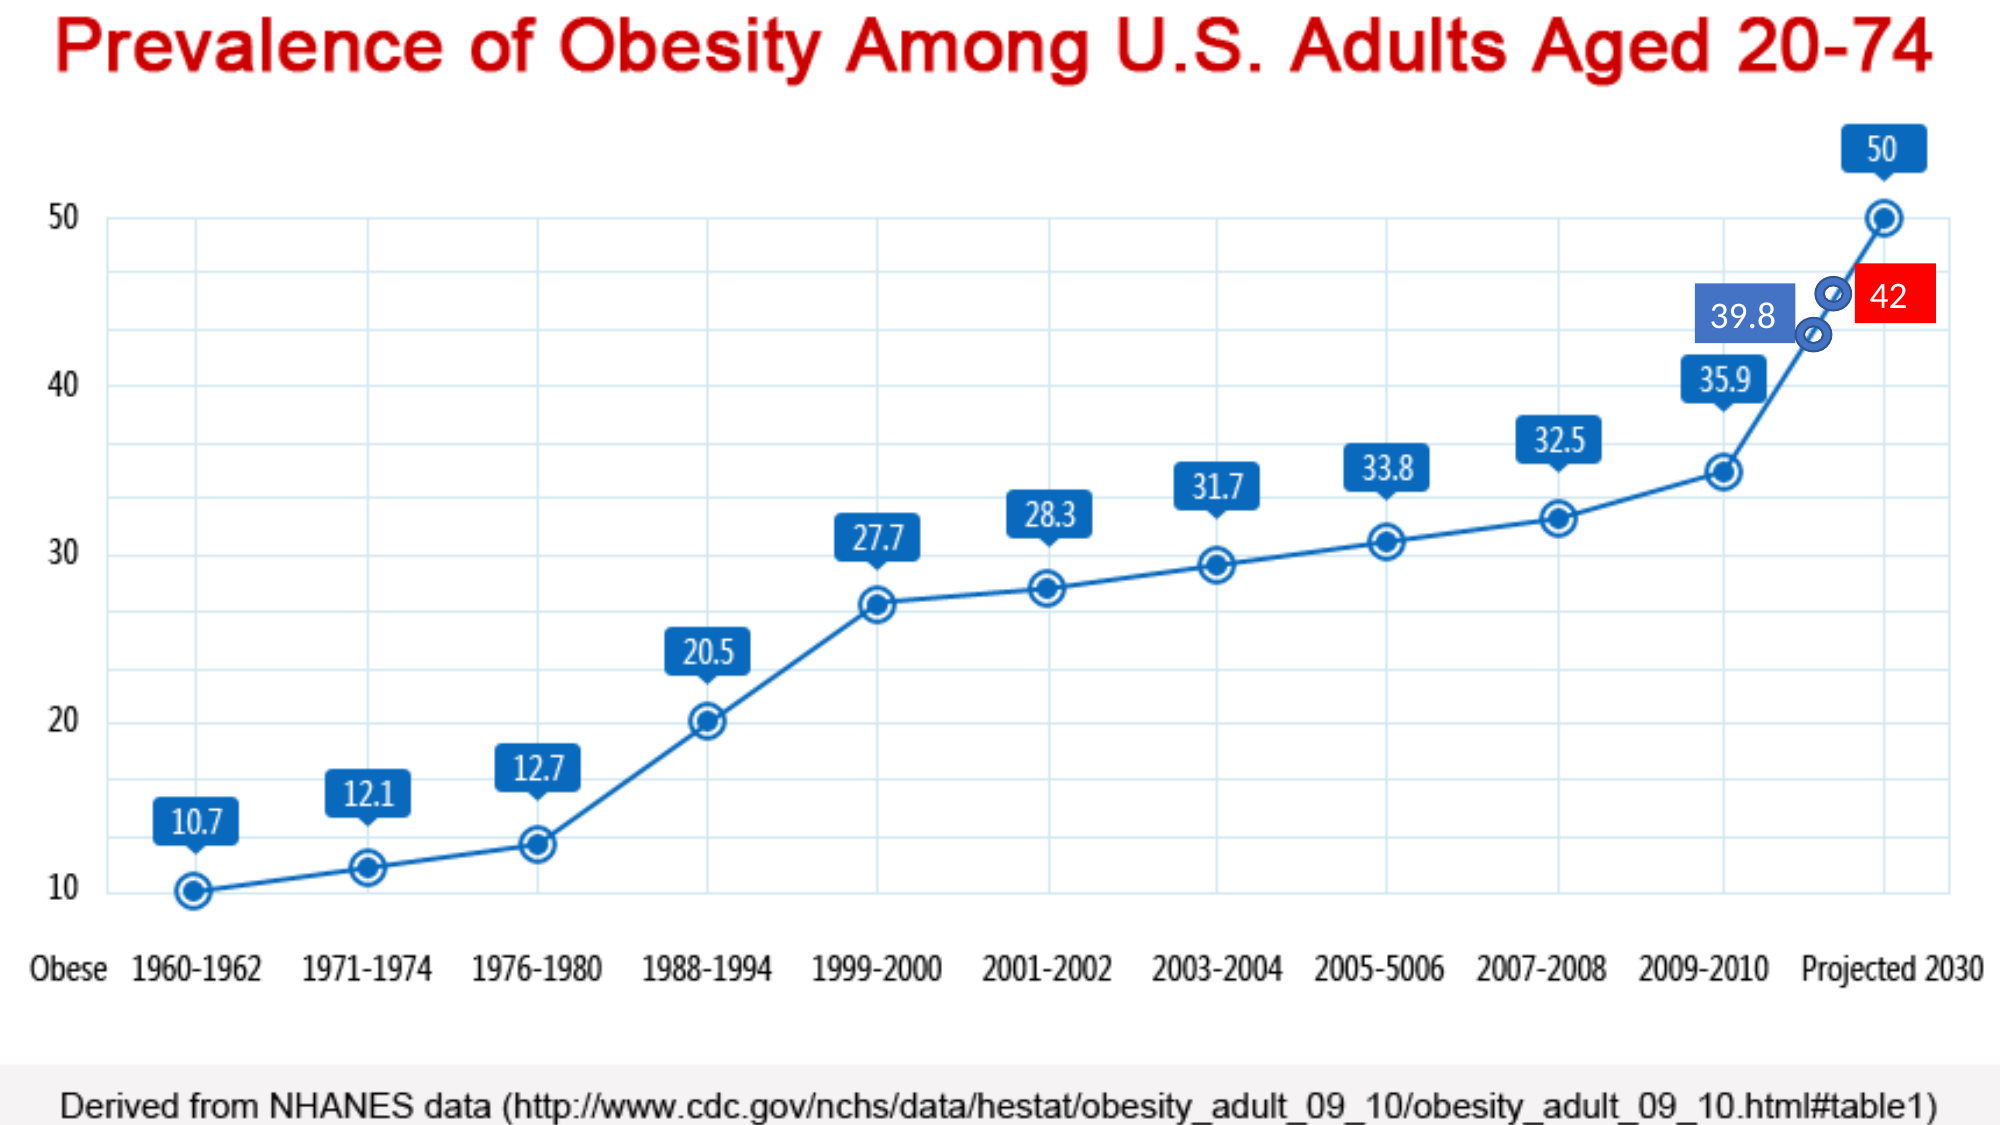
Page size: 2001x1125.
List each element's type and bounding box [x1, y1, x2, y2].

list [0, 1, 2000, 1125]
